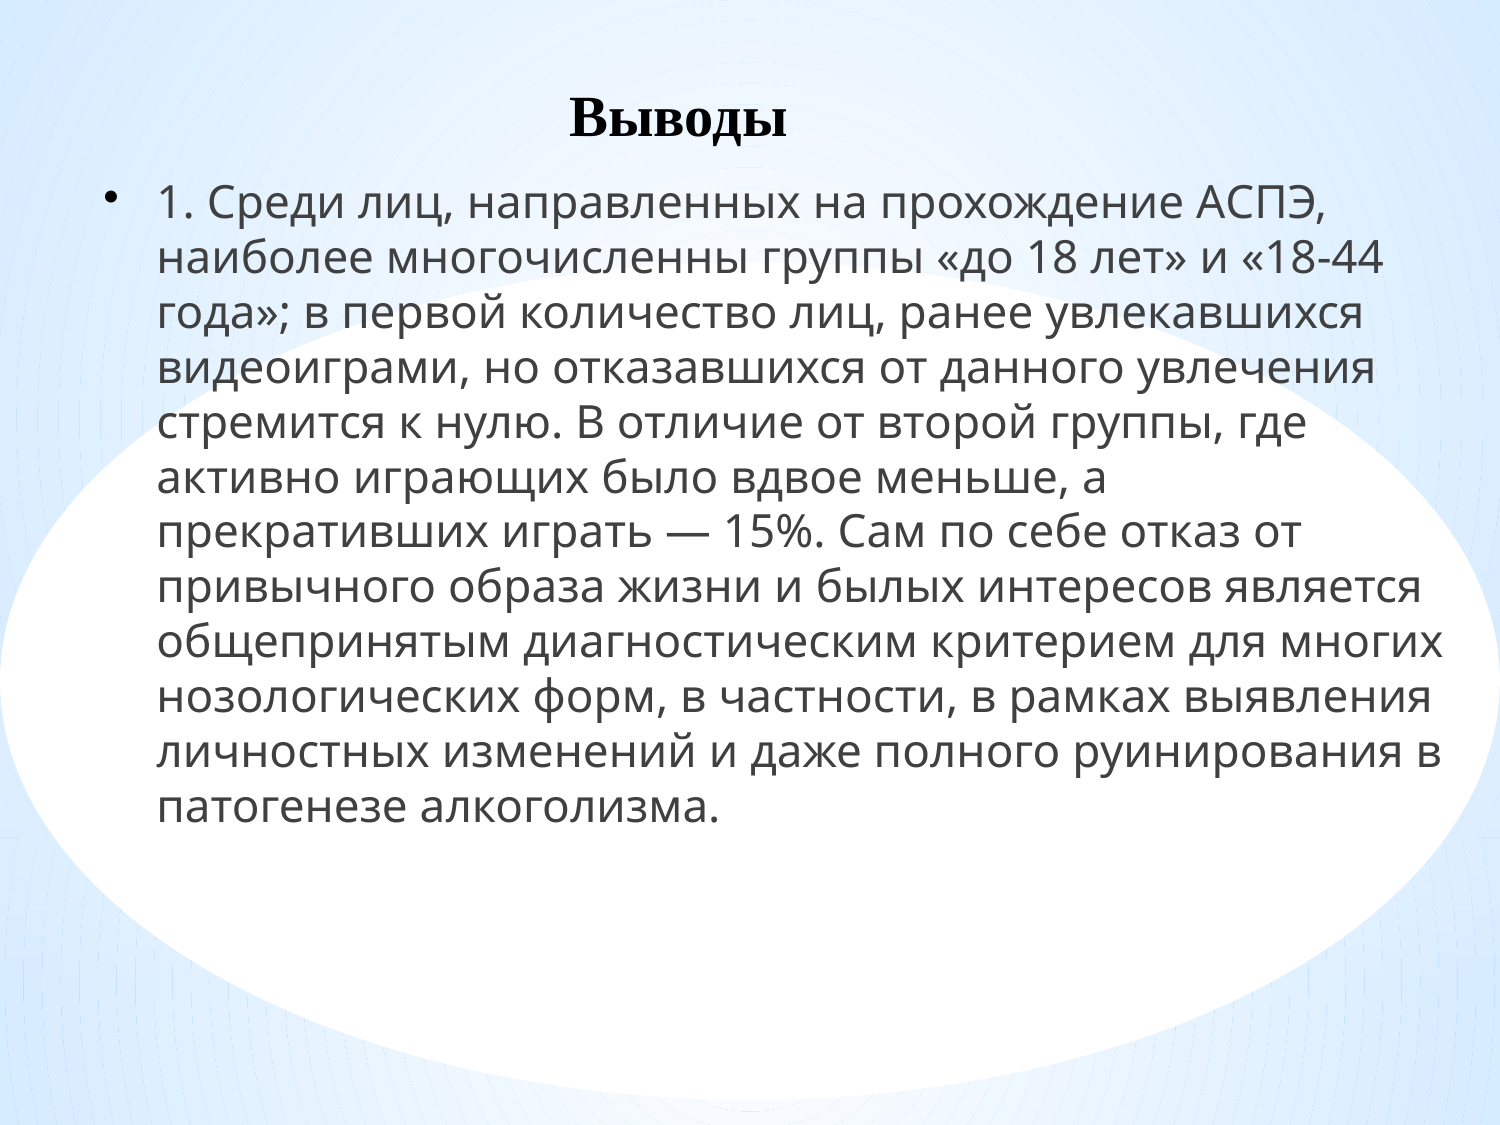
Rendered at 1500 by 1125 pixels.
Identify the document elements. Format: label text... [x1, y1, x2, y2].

text_box 1. Среди лиц, направленных на прохождение АСПЭ, наиболее многочисленны группы «до 18 лет» и «18-44 года»; в первой количество лиц, ранее увлекавшихся видеоиграми, но отказавшихся от данного увлечения стремится к нулю. В отличие от второй группы, где активно играющих было вдвое меньше, а прекративших играть — 15%. Сам по себе отказ от привычного образа жизни и былых интересов является общепринятым диагностическим критерием для многих нозологических форм, в частности, в рамках выявления личностных изменений и даже полного руинирования в патогенезе алкоголизма. [70, 165, 1465, 1125]
text_box Выводы [555, 70, 886, 215]
